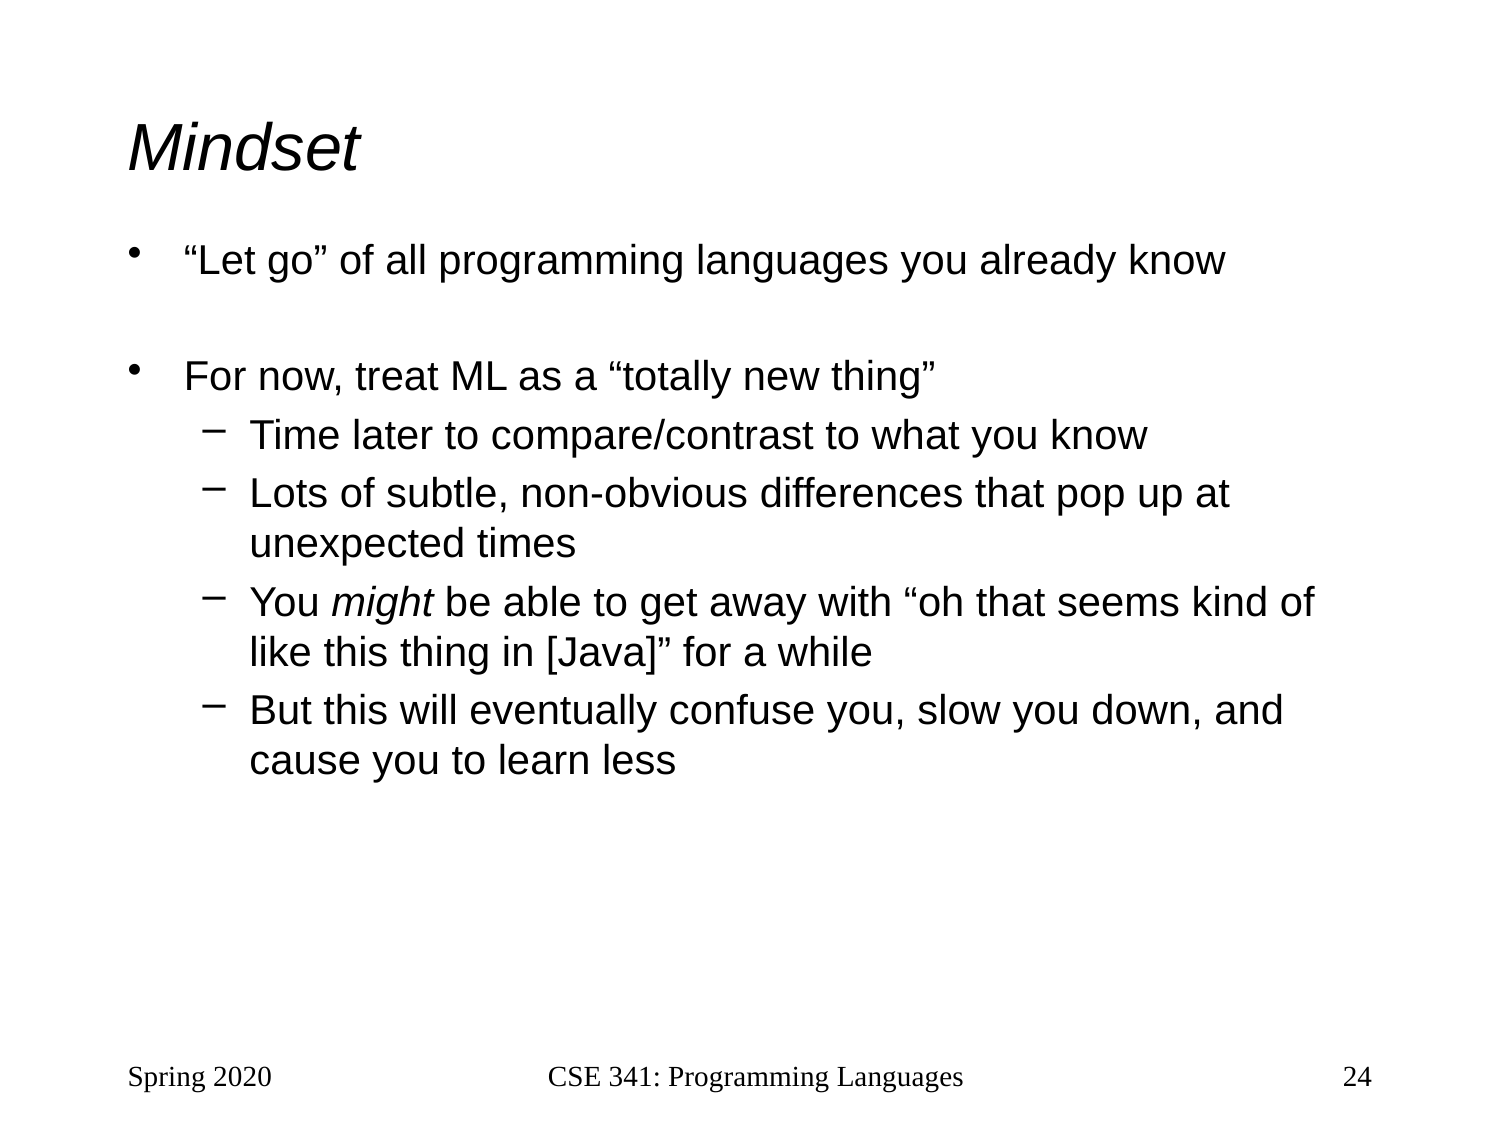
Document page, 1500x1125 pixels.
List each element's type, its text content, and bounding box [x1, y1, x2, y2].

slide_number Spring 2020 [112, 1049, 426, 1125]
footer CSE 341: Programming Languages [474, 1049, 1038, 1125]
slide_number 24 [1074, 1049, 1388, 1125]
title Mindset [112, 49, 1388, 224]
list “Let go” of all programming languages you already know For now, treat ML as a “totally new thing” Time later to compare/contrast to what you know Lots of subtle, non-obvious differences that pop up at unexpected times You might be able to get away with “oh that seems kind of like this thing in [Java]” for a while But this will eventually confuse you, slow you down, and cause you to learn less [112, 224, 1388, 988]
